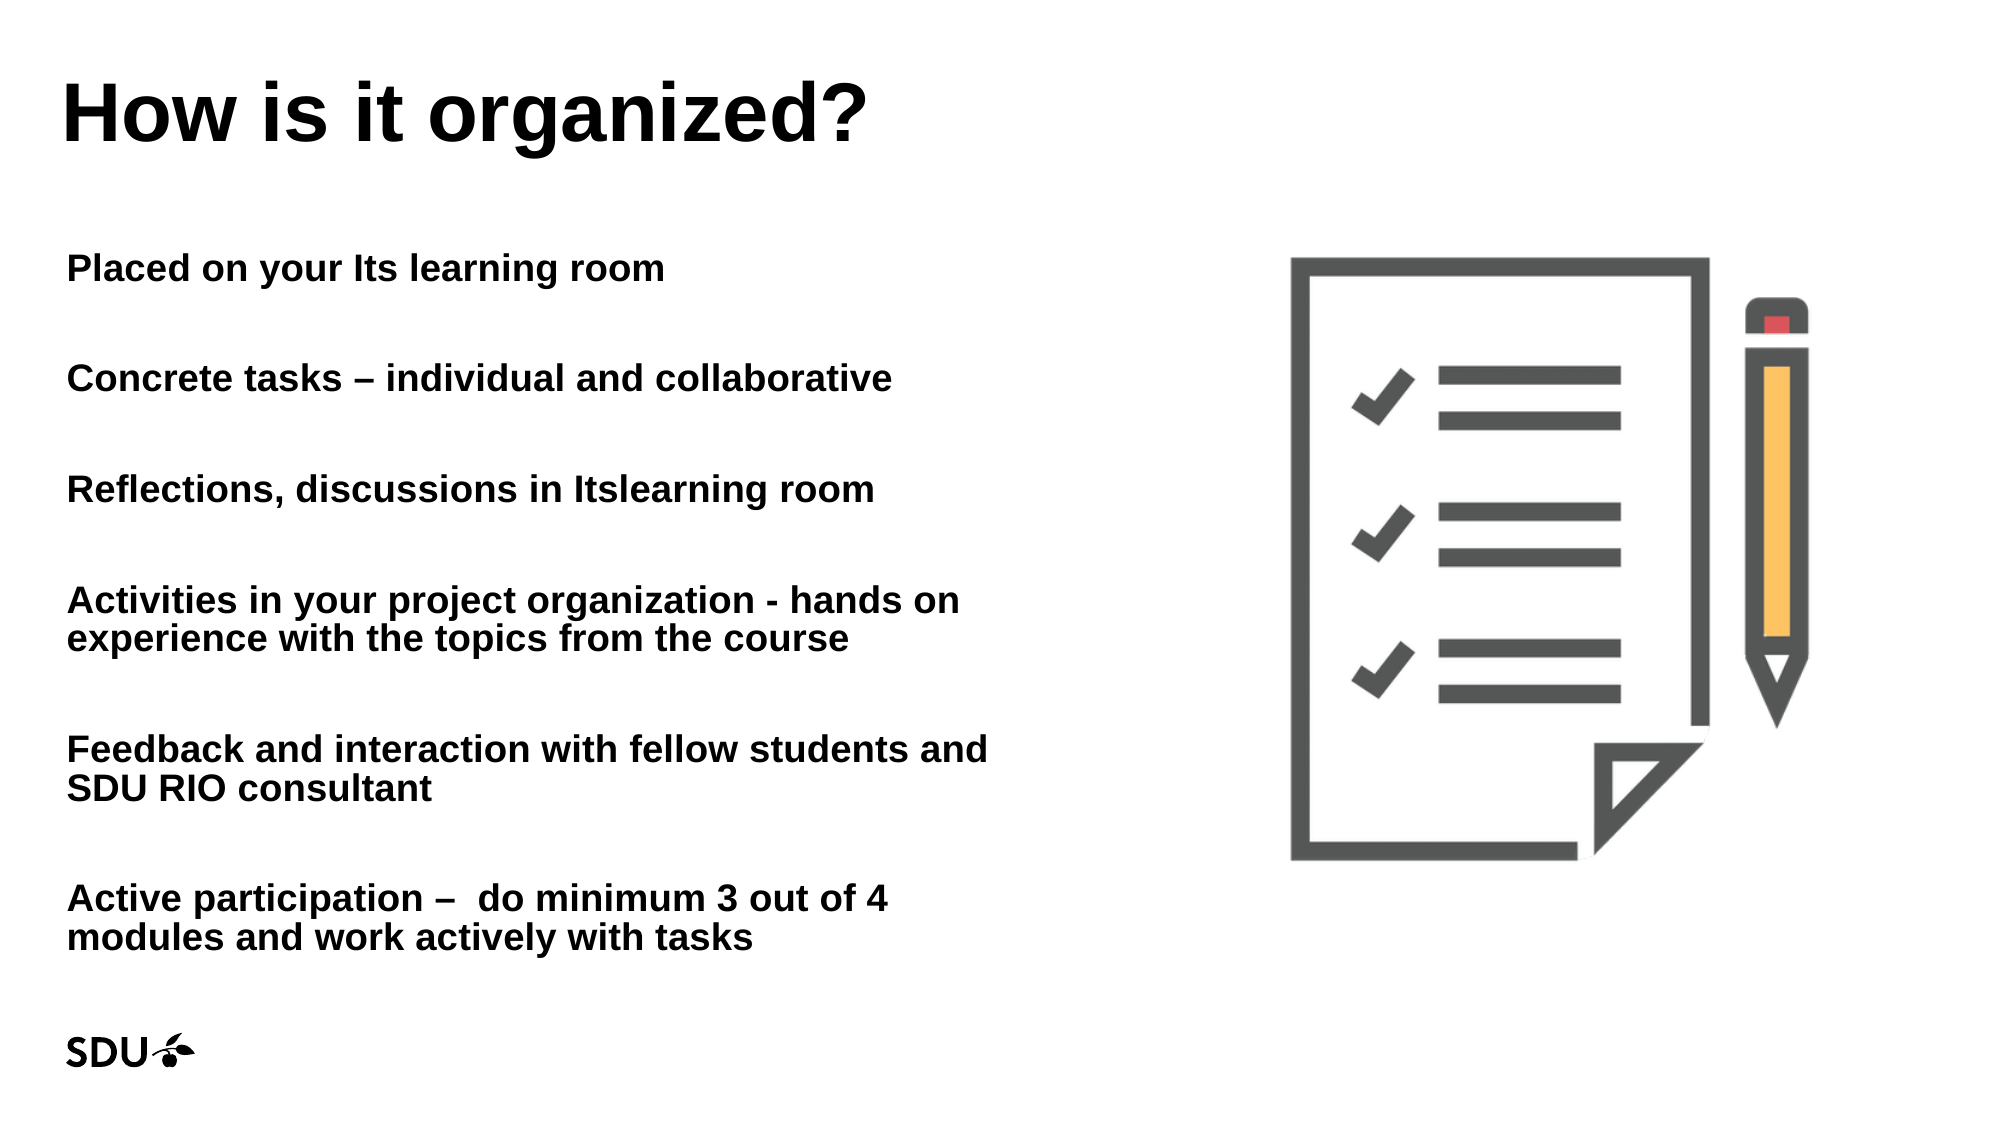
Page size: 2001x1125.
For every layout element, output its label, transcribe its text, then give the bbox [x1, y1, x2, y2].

title How is it organized? [61, 64, 1043, 269]
list Placed on your Its learning room Concrete tasks – individual and collaborative Reflections, discussions in Itslearning room Activities in your project organization - hands on experience with the topics from the course Feedback and interaction with fellow students and SDU RIO consultant Active participation – do minimum 3 out of 4 modules and work actively with tasks [66, 250, 1043, 959]
picture [1100, 111, 2000, 1012]
